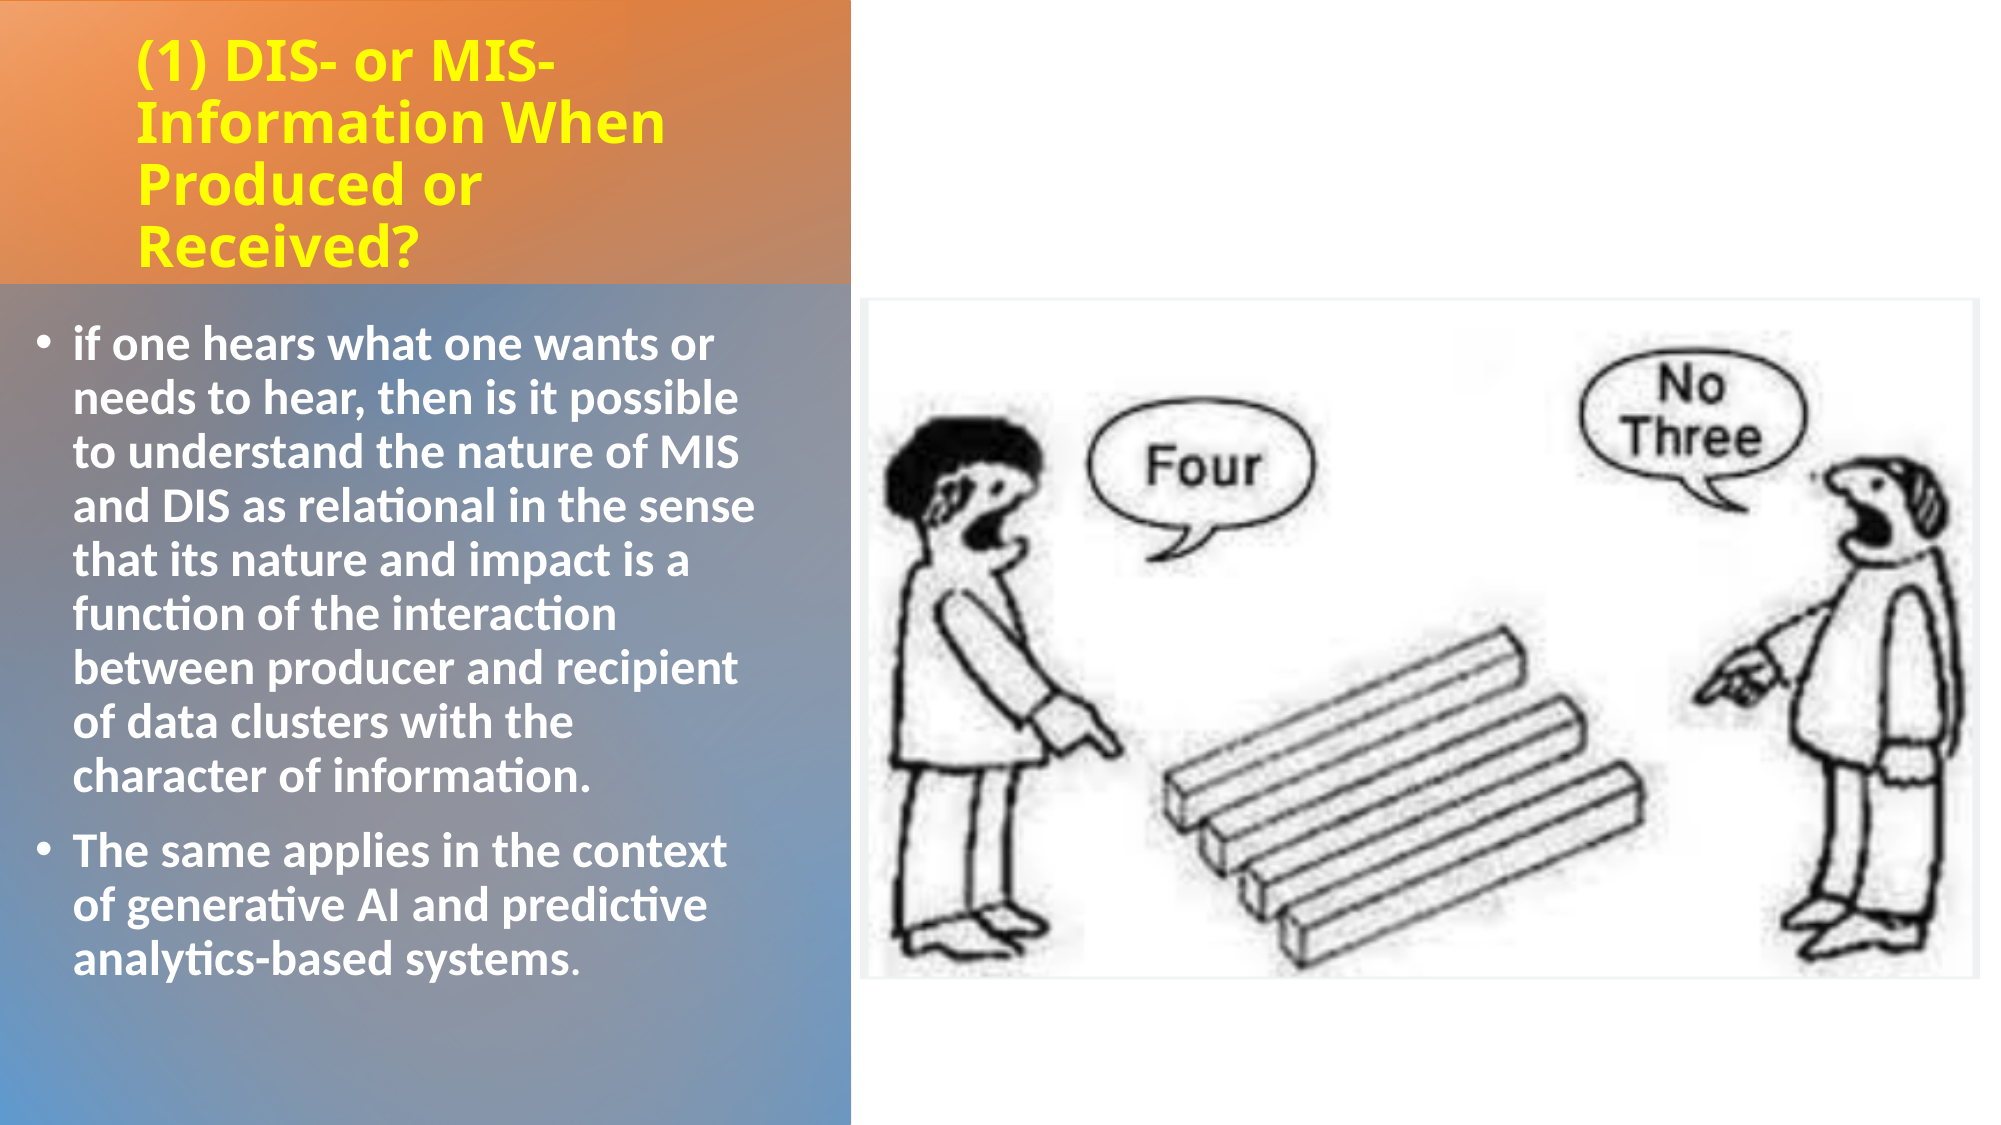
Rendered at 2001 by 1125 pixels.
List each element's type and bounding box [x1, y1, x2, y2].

list [860, 287, 1980, 982]
text_box [0, 0, 853, 1125]
